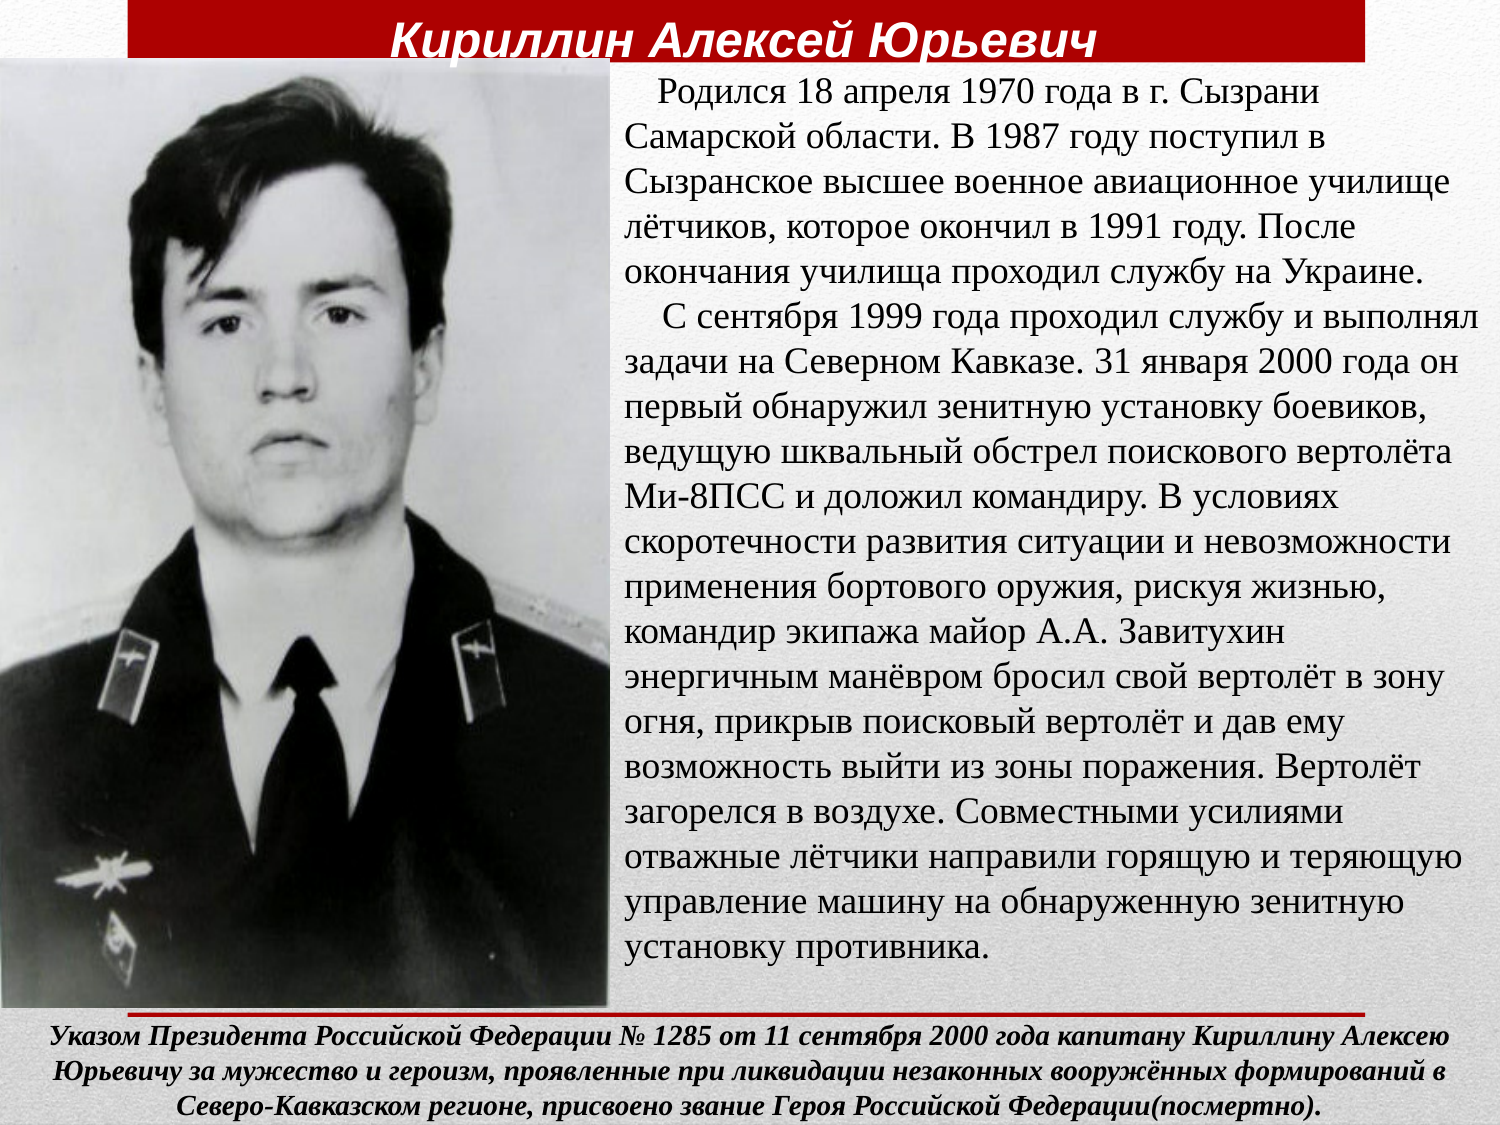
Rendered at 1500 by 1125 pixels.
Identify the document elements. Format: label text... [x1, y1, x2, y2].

picture [0, 57, 611, 1009]
text_box Родился 18 апреля 1970 года в г. Сызрани Самарской области. В 1987 году поступил в Сызранское высшее военное авиационное училище лётчиков, которое окончил в 1991 году. После окончания училища проходил службу на Украине. С сентября 1999 года проходил службу и выполнял задачи на Северном Кавказе. 31 января 2000 года он первый обнаружил зенитную установку боевиков, ведущую шквальный обстрел поискового вертолёта Ми-8ПСС и доложил командиру. В условиях скоротечности развития ситуации и невозможности применения бортового оружия, рискуя жизнью, командир экипажа майор А.А. Завитухин энергичным манёвром бросил свой вертолёт в зону огня, прикрыв поисковый вертолёт и дав ему возможность выйти из зоны поражения. Вертолёт загорелся в воздухе. Совместными усилиями отважные лётчики направили горящую и теряющую управление машину на обнаруженную зенитную установку противника. [609, 58, 1500, 1019]
text_box Указом Президента Российской Федерации № 1285 от 11 сентября 2000 года капитану Кириллину Алексею Юрьевичу за мужество и героизм, проявленные при ликвидации незаконных вооружённых формирований в Северо-Кавказском регионе, присвоено звание Героя Российской Федерации(посмертно). [0, 1019, 1500, 1125]
text_box Кириллин Алексей Юрьевич [128, 0, 1360, 58]
